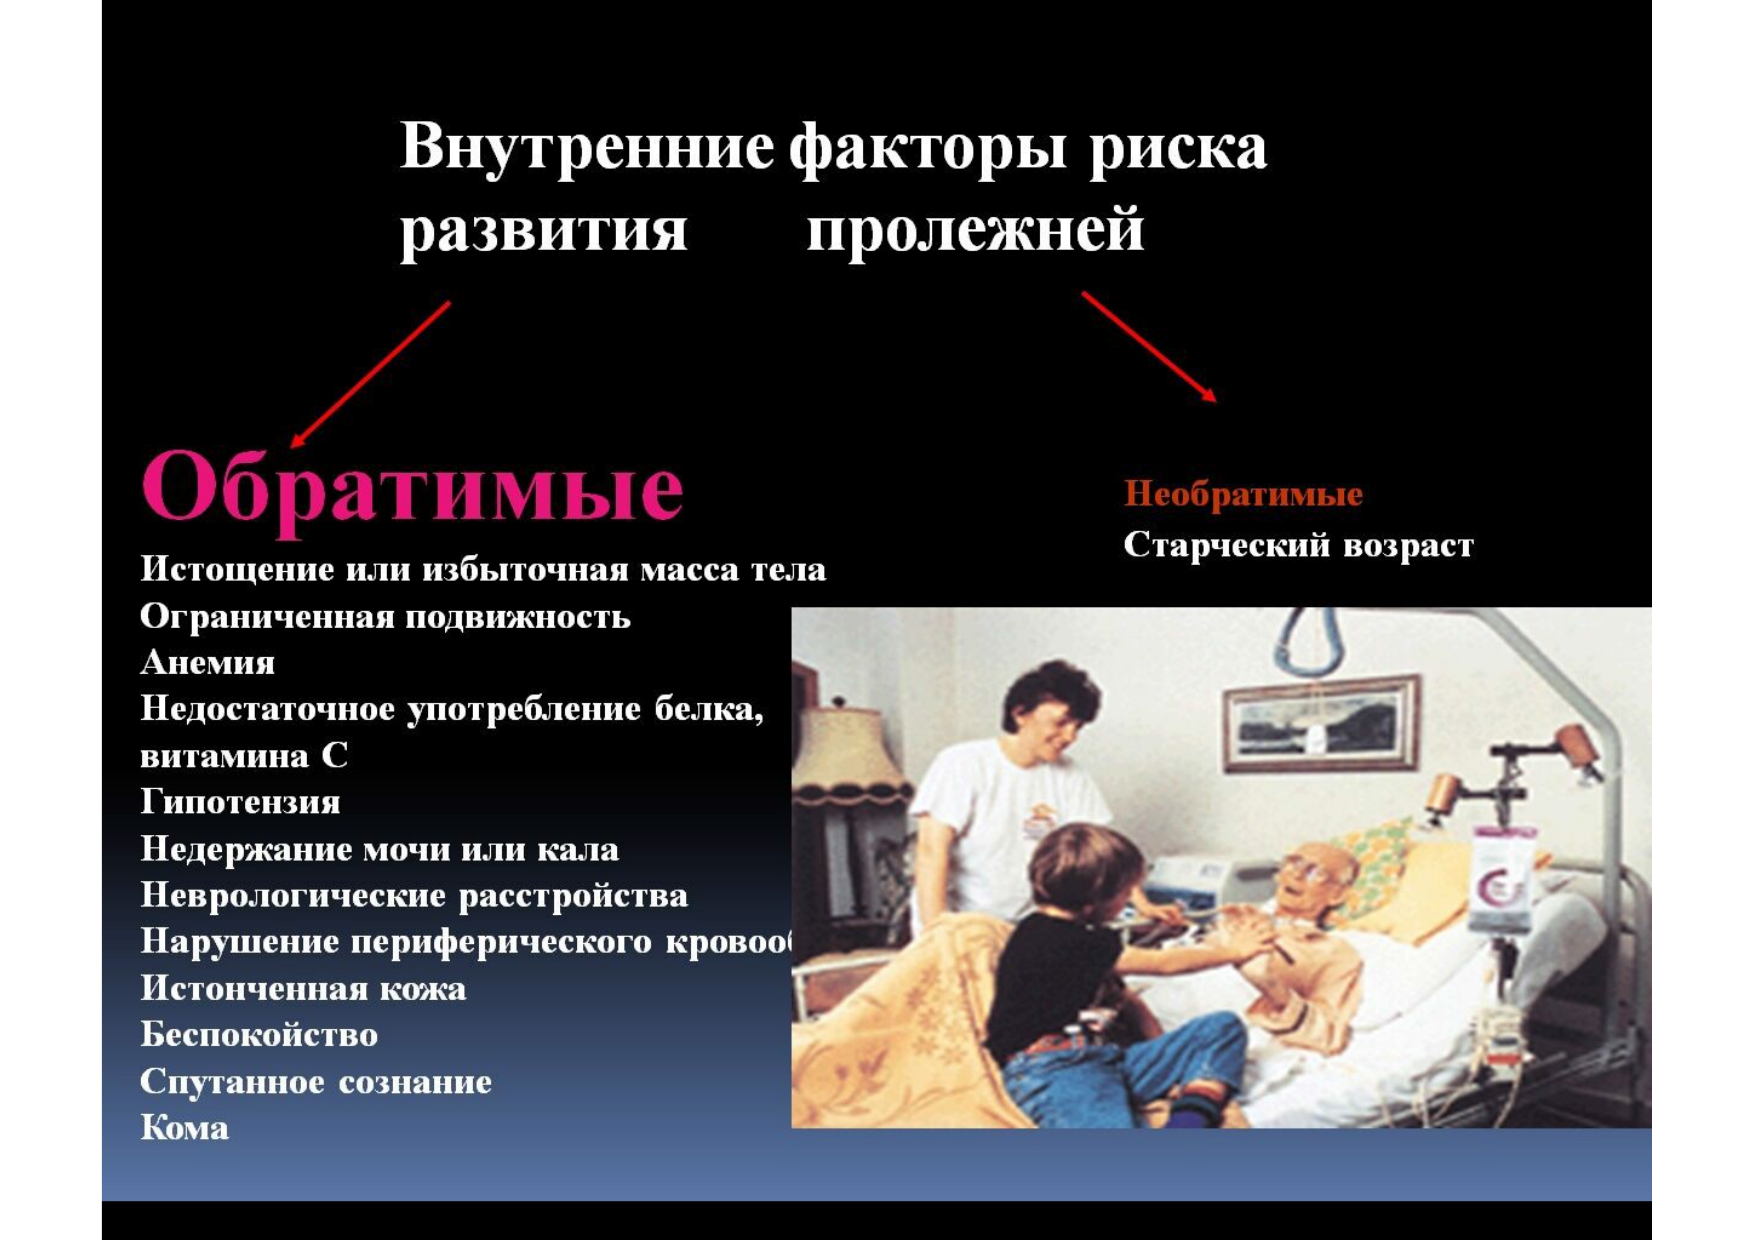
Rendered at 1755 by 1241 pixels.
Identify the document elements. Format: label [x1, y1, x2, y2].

text_box [101, 0, 1652, 1241]
